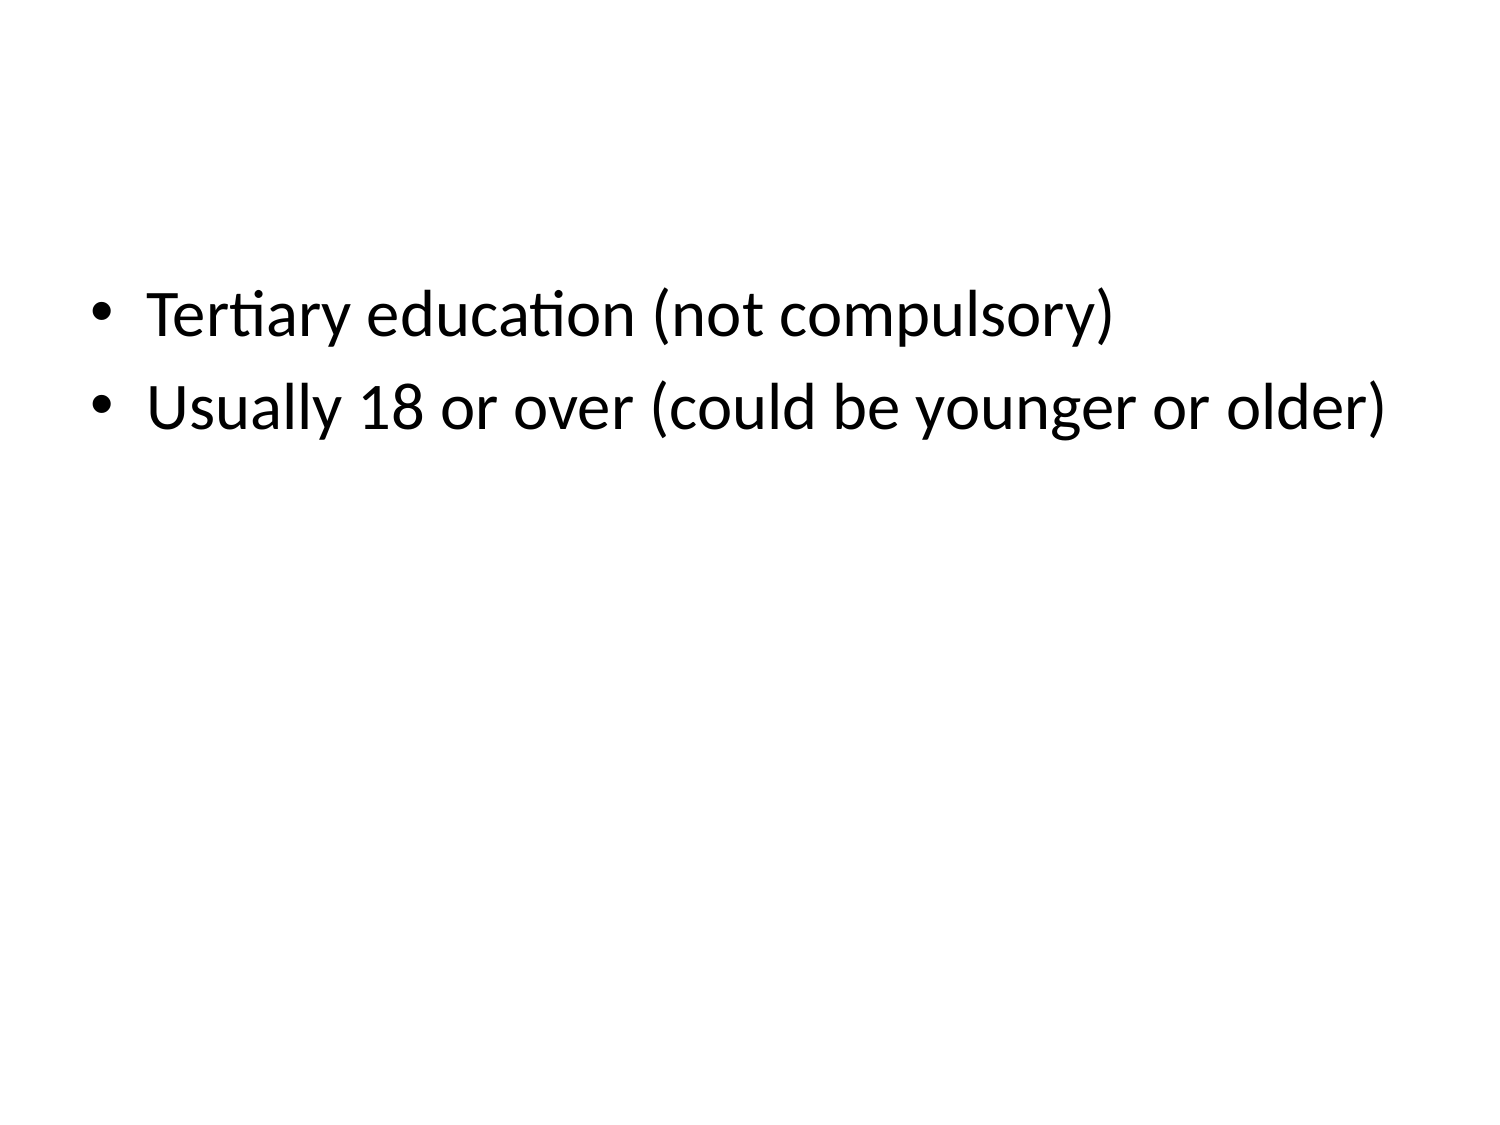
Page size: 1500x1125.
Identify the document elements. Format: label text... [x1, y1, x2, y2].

list Tertiary education (not compulsory) Usually 18 or over (could be younger or older) [75, 262, 1425, 1005]
